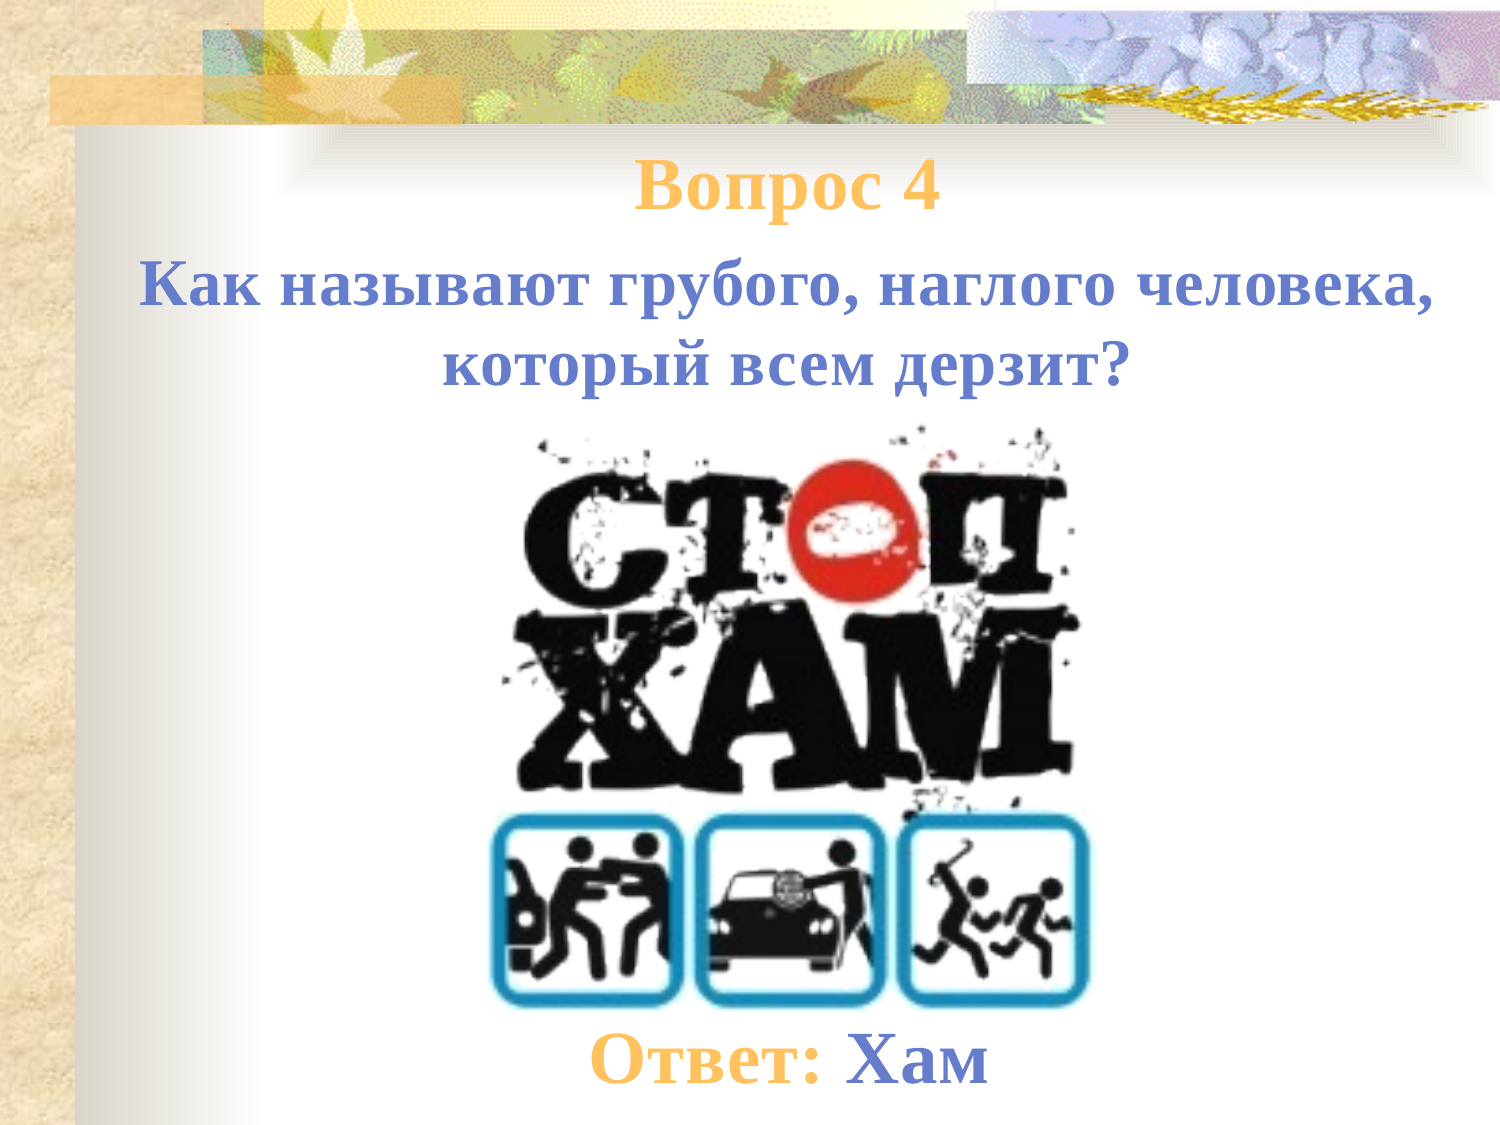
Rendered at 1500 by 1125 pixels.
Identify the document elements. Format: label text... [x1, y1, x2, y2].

title Вопрос 4 [76, 125, 1500, 231]
list Как называют грубого, наглого человека, который всем дерзит? [76, 231, 1500, 421]
text_box Ответ: Хам [77, 977, 1500, 1106]
picture [416, 408, 1162, 1060]
picture [0, 0, 1500, 1125]
